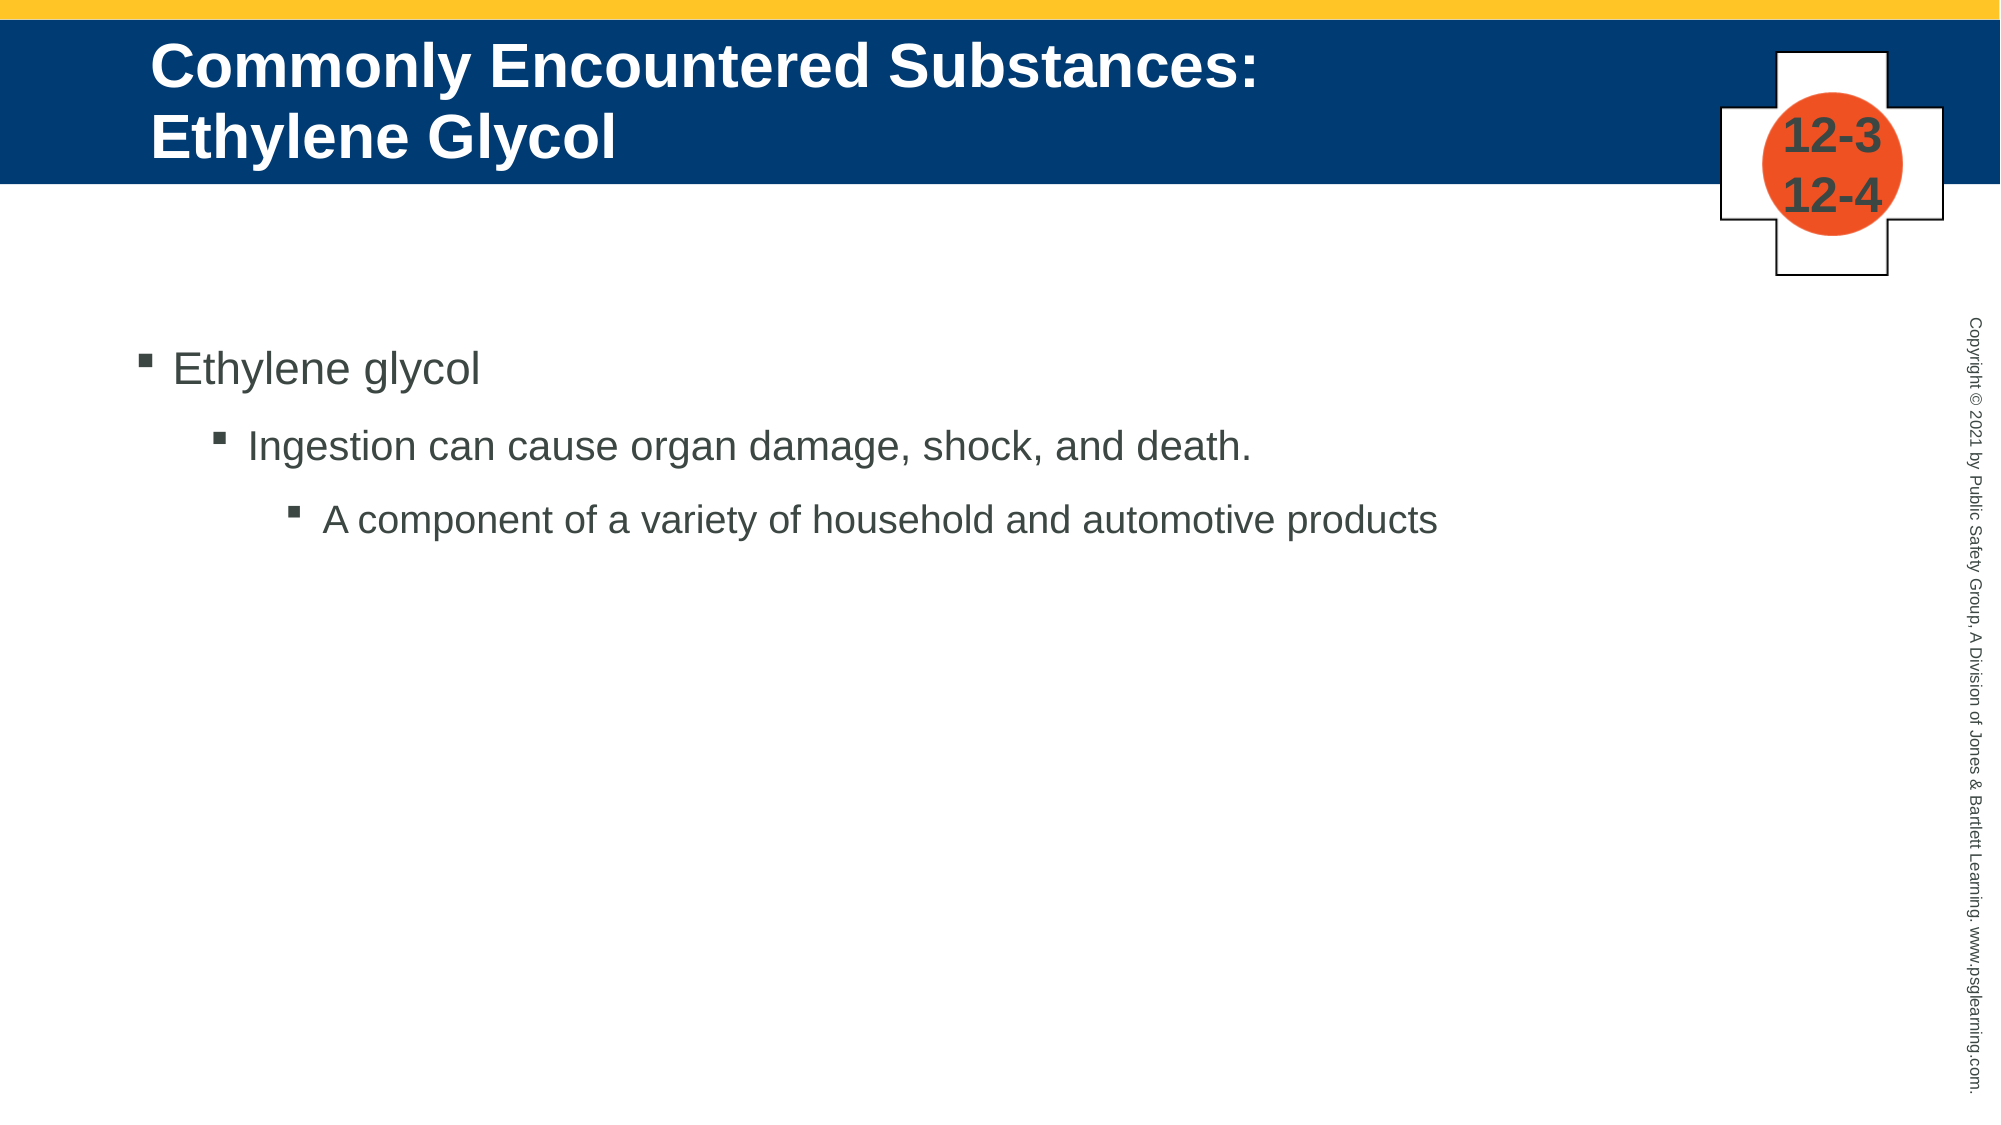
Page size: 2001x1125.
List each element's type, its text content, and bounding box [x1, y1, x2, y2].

picture [1720, 51, 1944, 276]
title Commonly Encountered Substances: Ethylene Glycol [0, 19, 2000, 185]
list Ethylene glycol Ingestion can cause organ damage, shock, and death. A component of a variety of household and automotive products [120, 331, 1832, 940]
